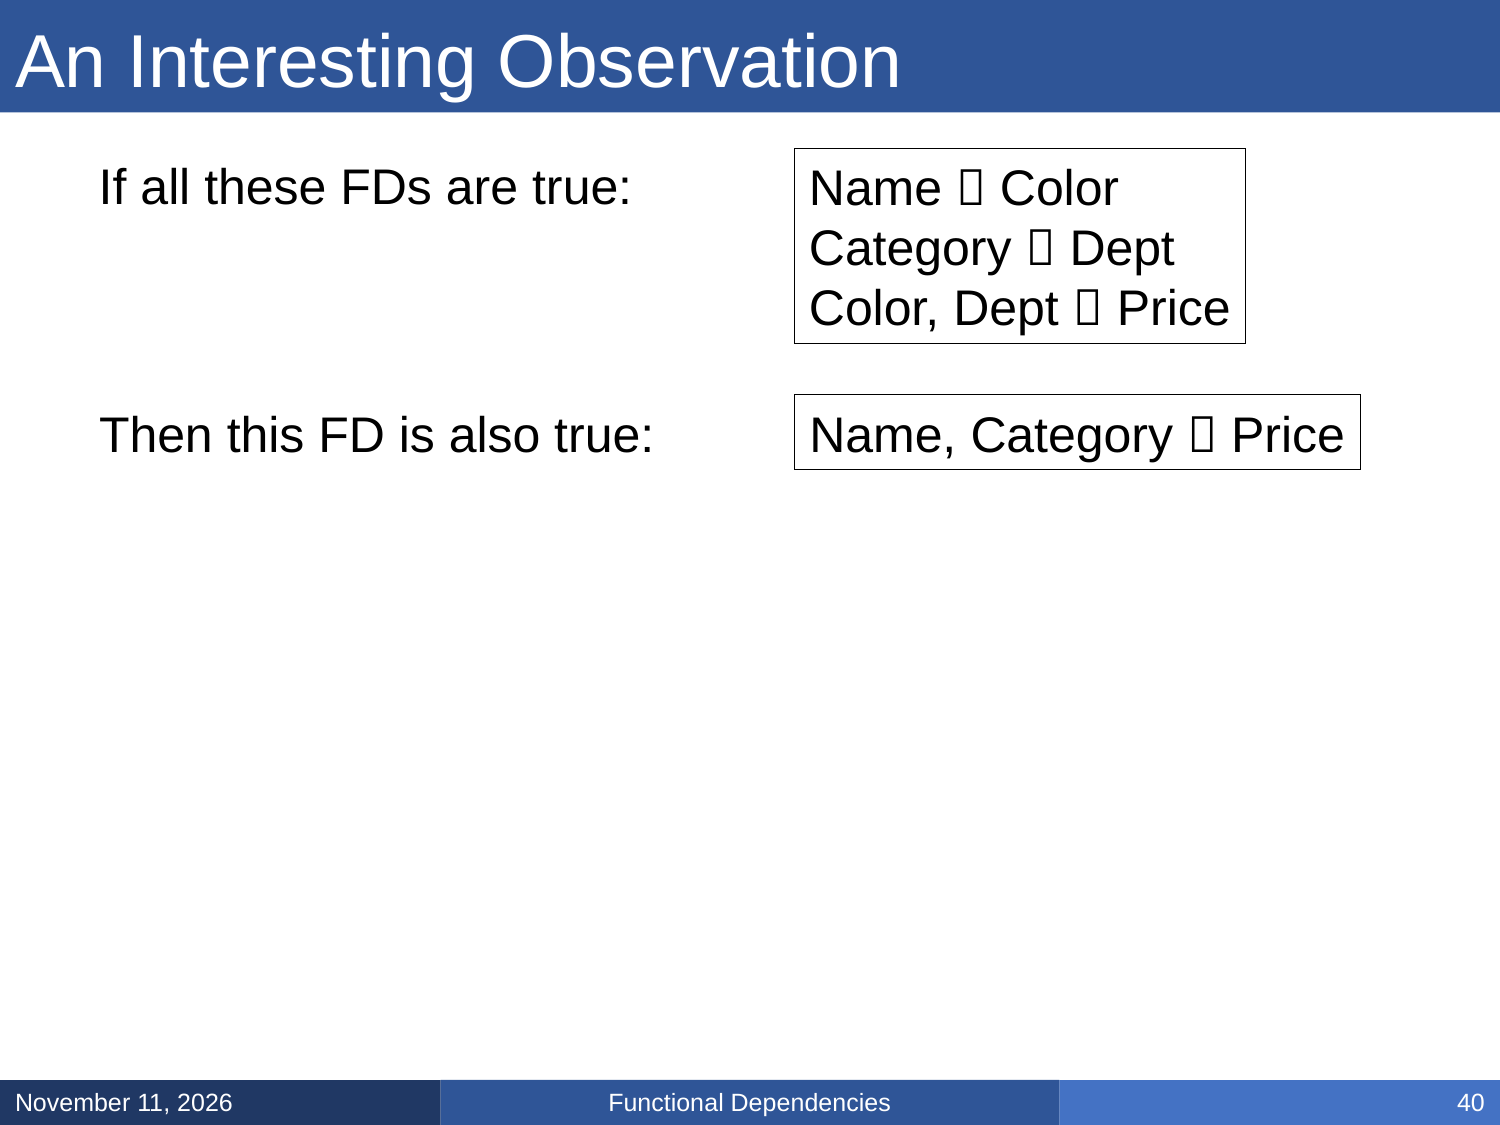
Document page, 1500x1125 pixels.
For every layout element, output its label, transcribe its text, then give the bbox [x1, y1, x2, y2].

footer Functional Dependencies [496, 1079, 1004, 1125]
title An Interesting Observation [0, 0, 1500, 112]
text_box If all these FDs are true: [83, 147, 648, 223]
slide_number 40 [1162, 1079, 1500, 1125]
text_box Name  Color Category  Dept Color, Dept  Price [794, 148, 1246, 344]
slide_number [0, 1079, 338, 1125]
text_box Then this FD is also true: [84, 394, 670, 470]
text_box Name, Category  Price [794, 394, 1361, 470]
